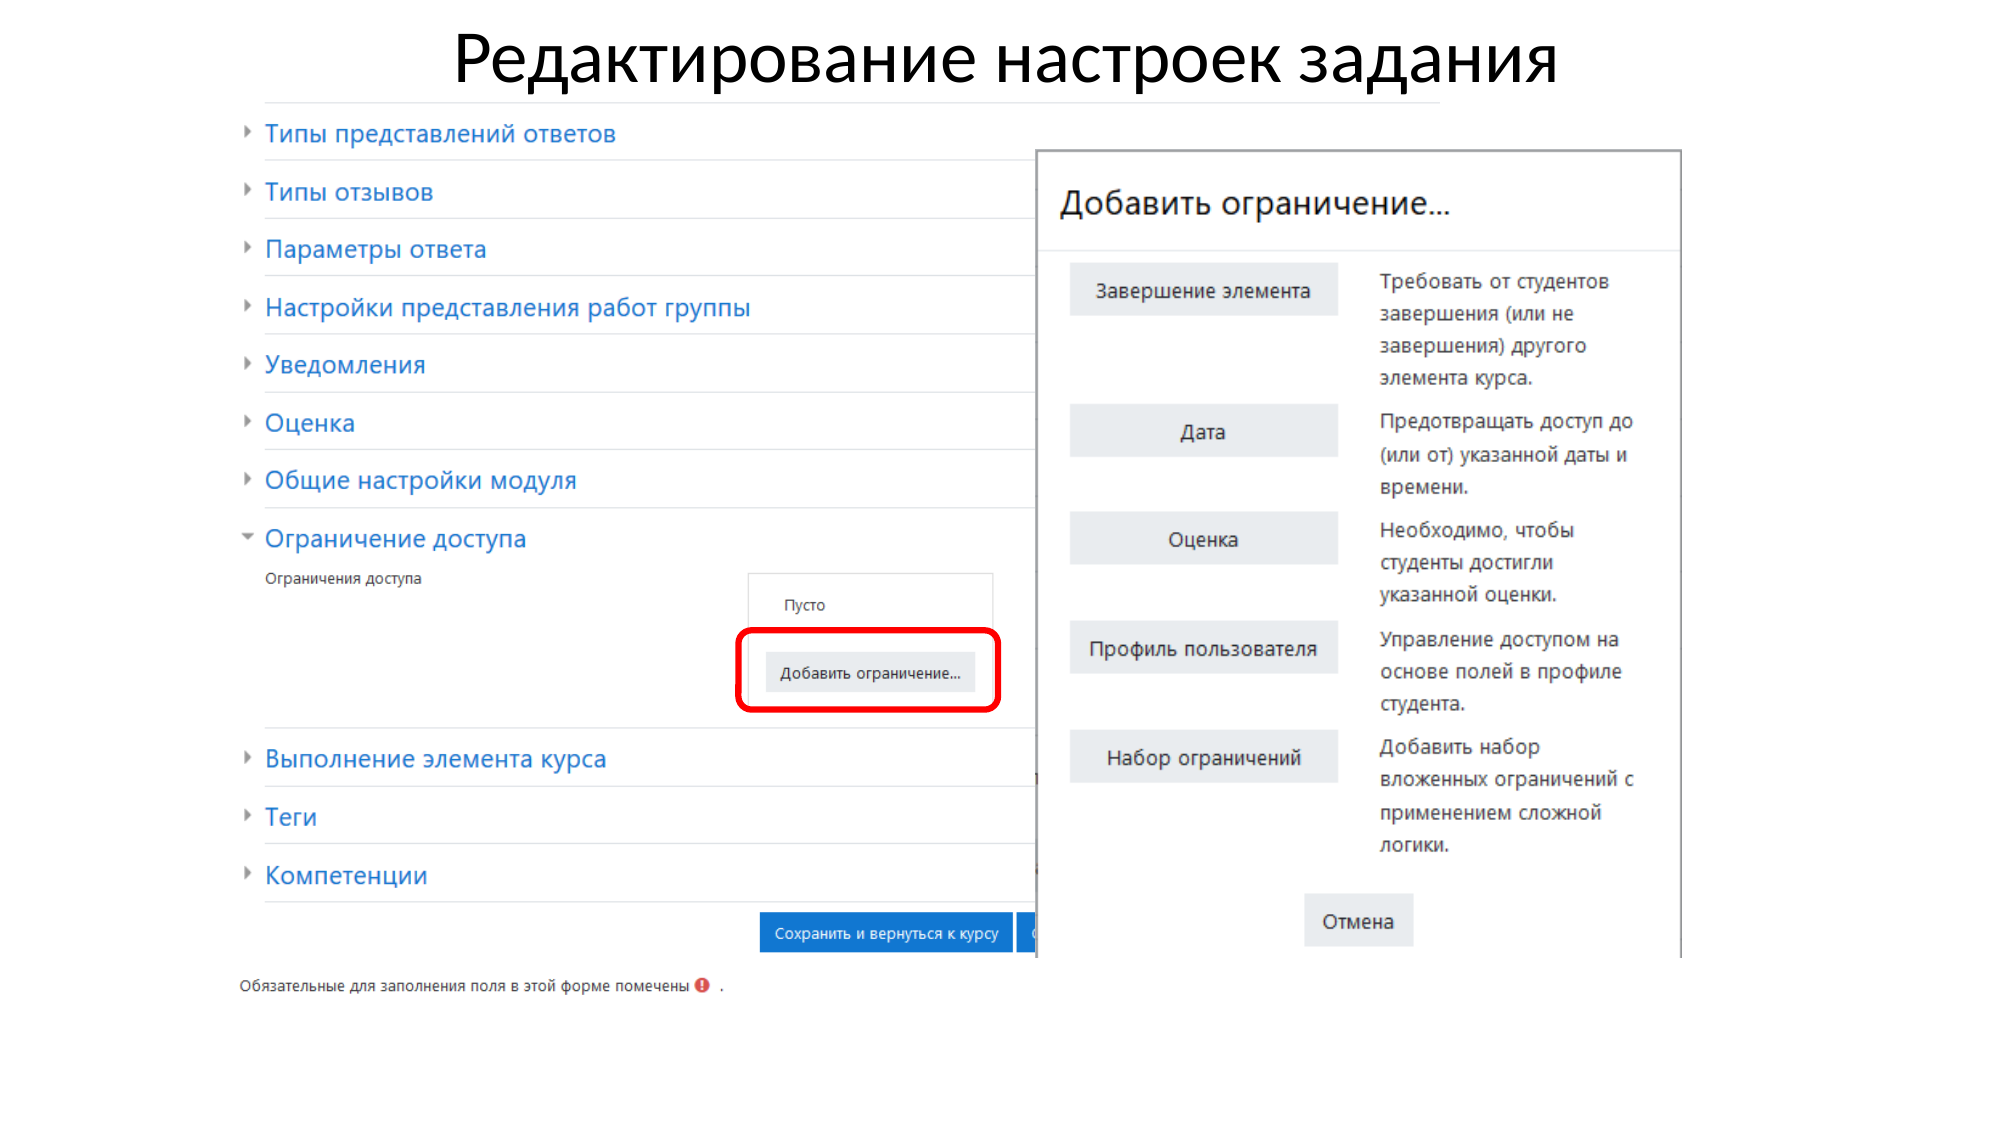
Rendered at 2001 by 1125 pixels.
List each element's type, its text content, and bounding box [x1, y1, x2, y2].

text_box Редактирование настроек задания [438, 0, 1577, 105]
picture [226, 95, 1682, 1012]
